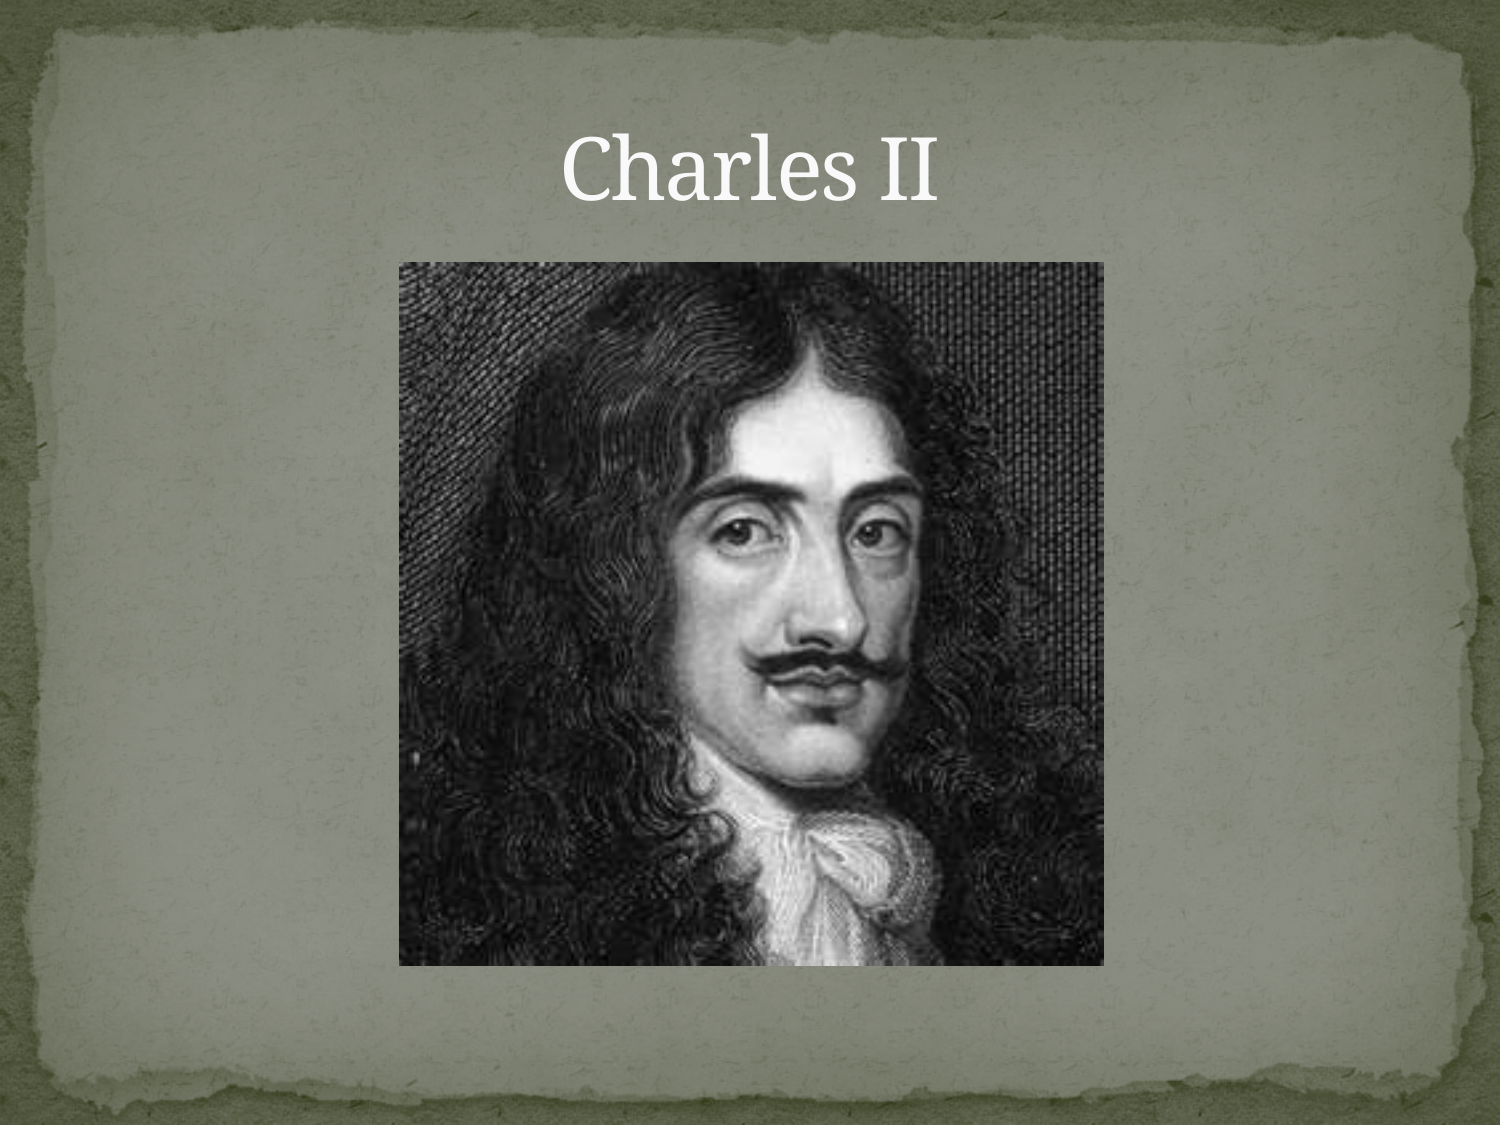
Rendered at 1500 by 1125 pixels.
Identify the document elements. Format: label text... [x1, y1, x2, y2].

title Charles II [74, 24, 1425, 225]
picture [399, 262, 1104, 966]
